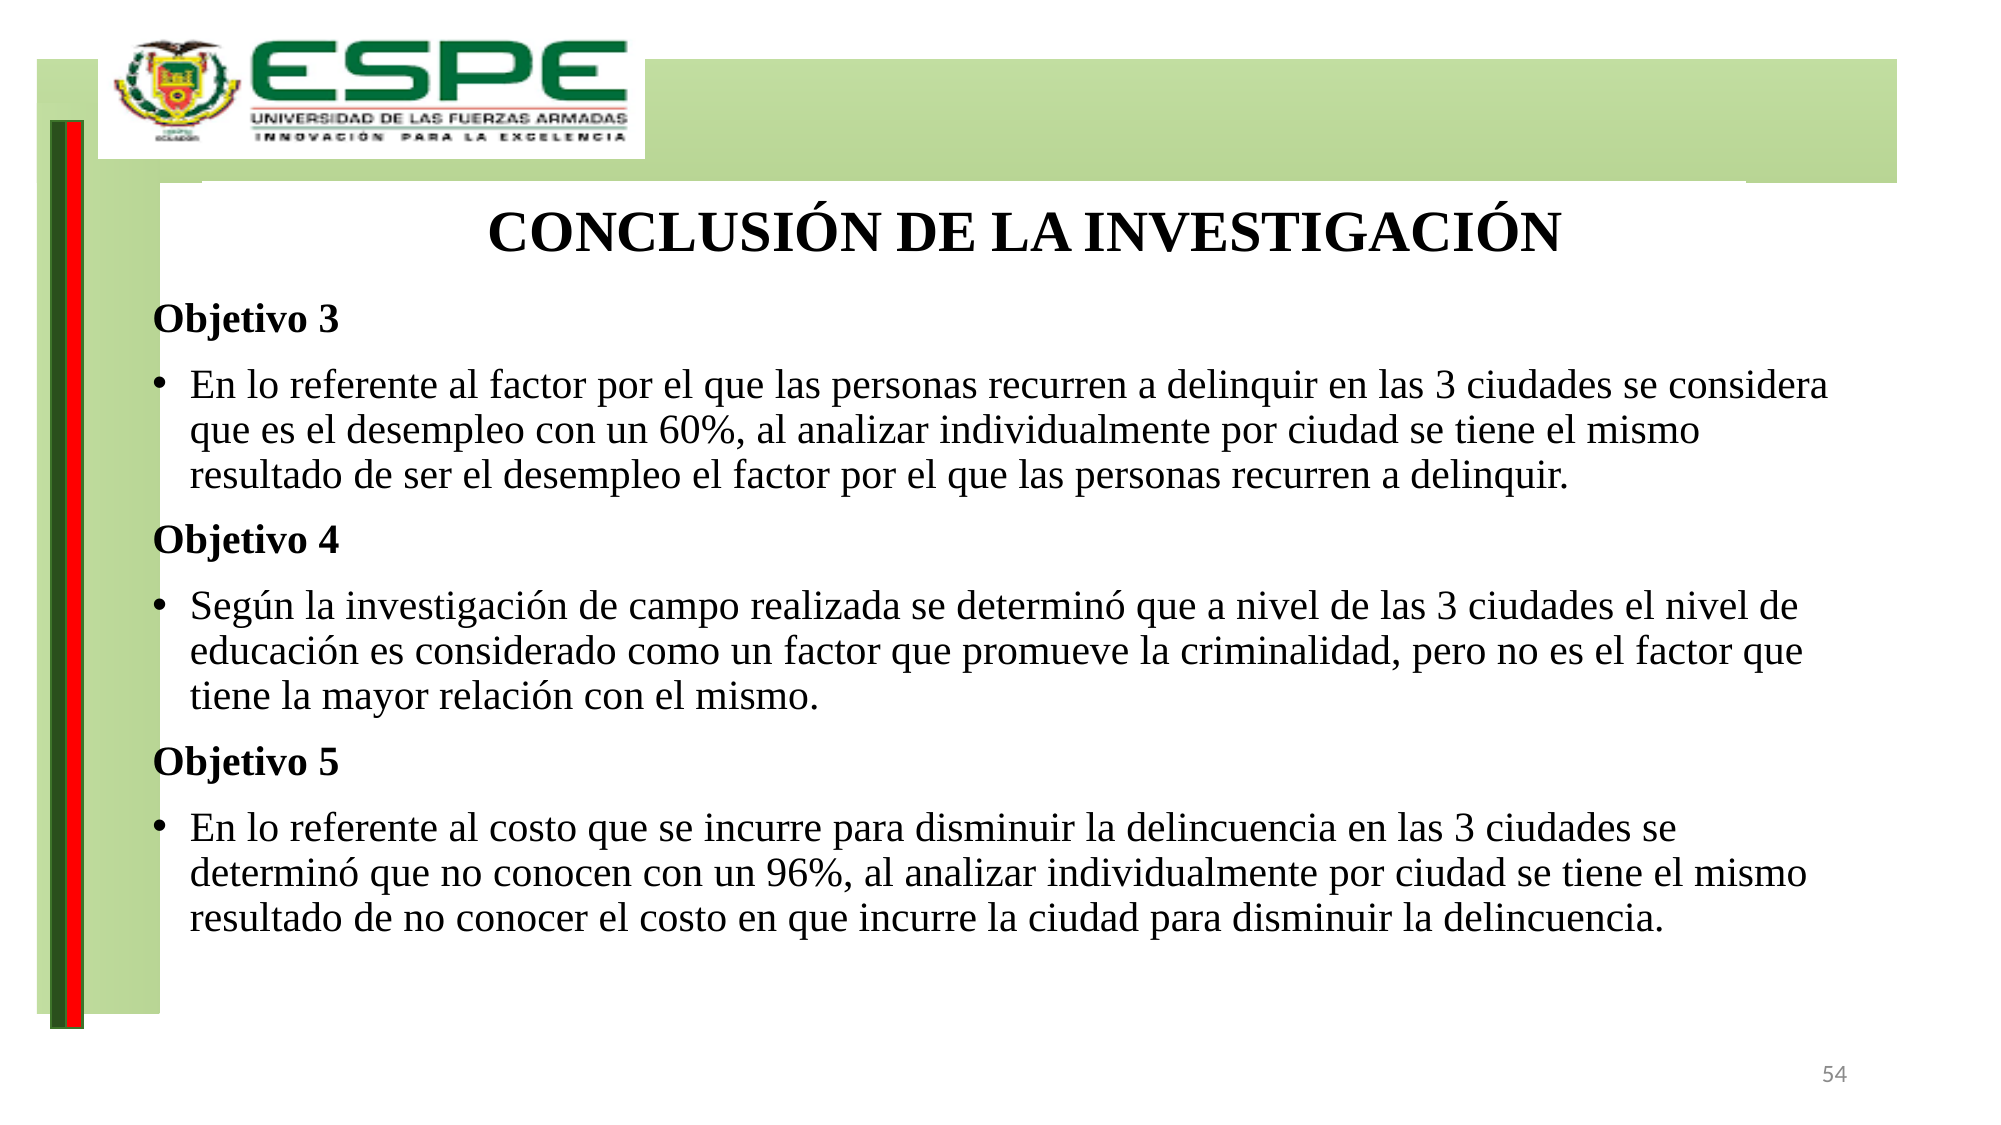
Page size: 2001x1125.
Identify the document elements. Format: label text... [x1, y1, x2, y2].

text_box CONCLUSIÓN DE LA INVESTIGACIÓN [187, 193, 1863, 289]
picture [98, 30, 645, 159]
list Objetivo 3 En lo referente al factor por el que las personas recurren a delinquir en las 3 ciudades se considera que es el desempleo con un 60%, al analizar individualmente por ciudad se tiene el mismo resultado de ser el desempleo el factor por el que las personas recurren a delinquir. Objetivo 4 Según la investigación de campo realizada se determinó que a nivel de las 3 ciudades el nivel de educación es considerado como un factor que promueve la criminalidad, pero no es el factor que tiene la mayor relación con el mismo. Objetivo 5 En lo referente al costo que se incurre para disminuir la delincuencia en las 3 ciudades se determinó que no conocen con un 96%, al analizar individualmente por ciudad se tiene el mismo resultado de no conocer el costo en que incurre la ciudad para disminuir la delincuencia. [137, 288, 1863, 1003]
slide_number 54 [1412, 1042, 1863, 1103]
